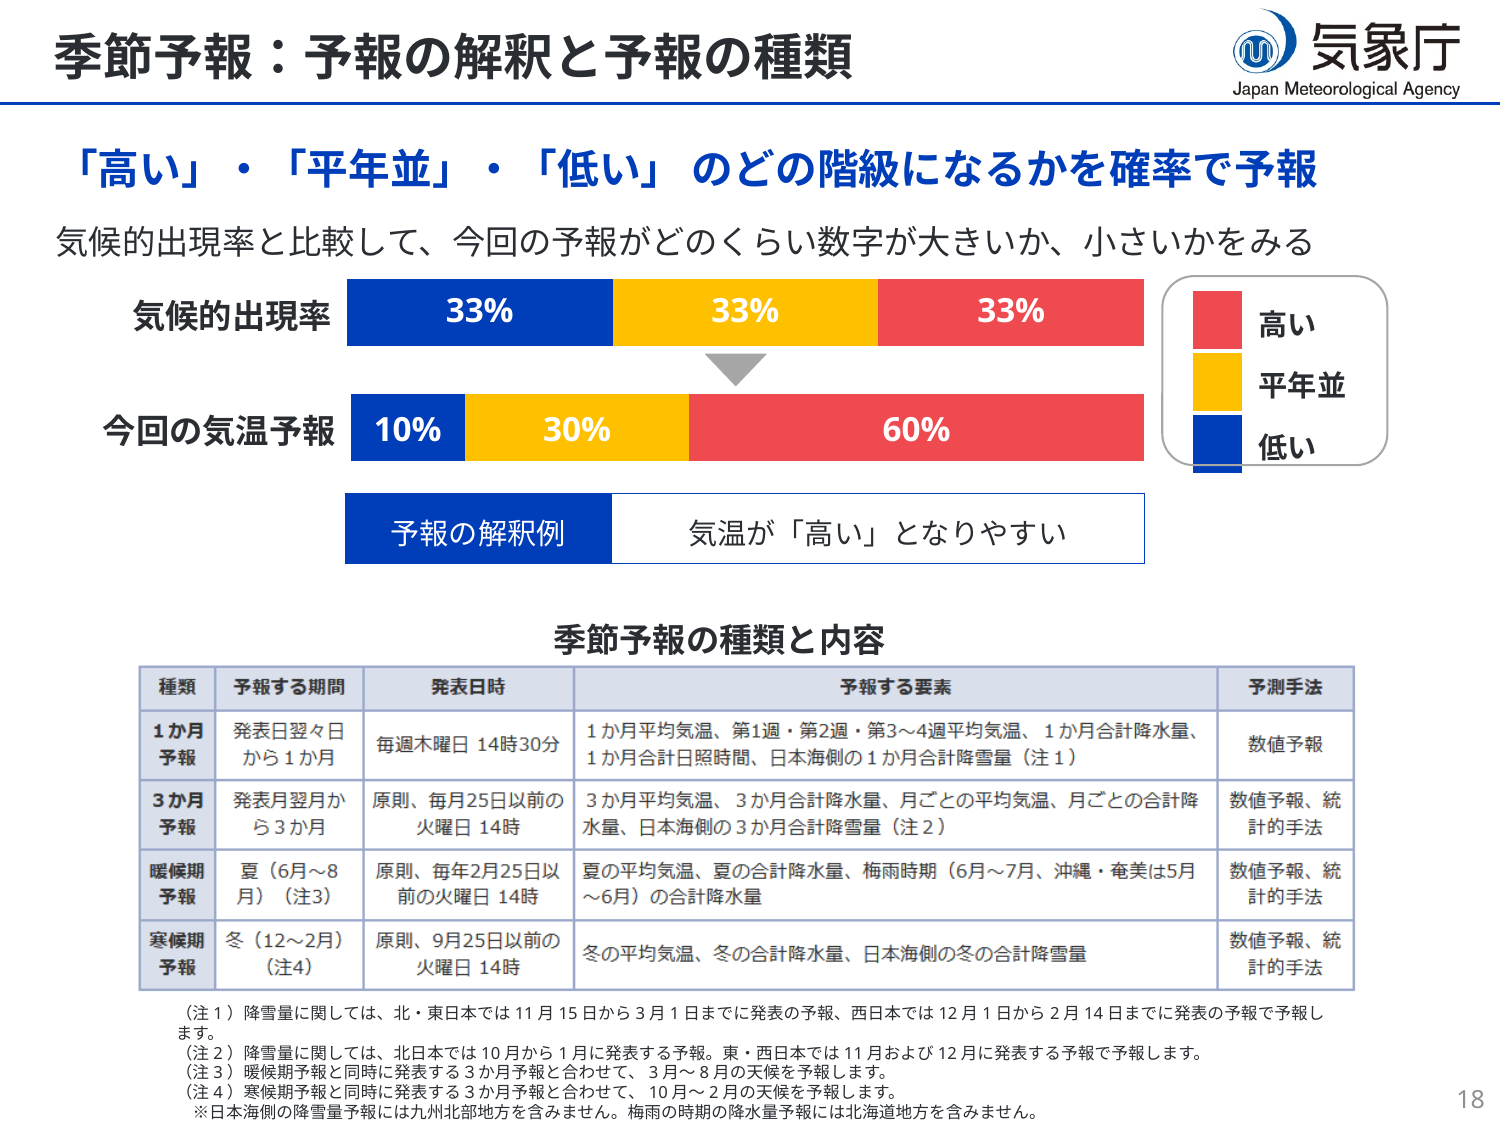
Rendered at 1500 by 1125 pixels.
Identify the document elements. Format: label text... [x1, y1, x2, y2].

list 「高い」・「平年並」・「低い」 のどの階級になるかを確率で予報 [41, 269, 1459, 1094]
table_cell 低い [1246, 463, 1371, 475]
text_box [696, 350, 775, 392]
table_header 予報の解釈例 [346, 494, 611, 563]
table_header 33% [613, 279, 878, 346]
table_header 気温が「高い」となりやすい [612, 494, 1144, 563]
table_header 33% [347, 279, 613, 346]
text_box 季節予報の種類と内容 [524, 611, 915, 662]
text_box 気候的出現率と比較して、今回の予報がどのくらい数字が大きいか、小さいかをみる [41, 213, 1459, 269]
table_header 60% [689, 394, 1144, 461]
table_cell [1193, 467, 1242, 473]
table_header 今回の気温予報 [75, 394, 351, 461]
table_header 10% [351, 394, 465, 461]
table_header 30% [465, 394, 689, 461]
picture [135, 662, 1360, 996]
text_box （注1）降雪量に関しては、北・東日本では11月15日から3月1日までに発表の予報、西日本では12月1日から2月14日までに発表の予報で予報します。 （注2）降雪量に関しては、北日本では10月から1月に発表する予報。東・西日本では11月および12月に発表する予報で予報します。 （注3）暖候期予報と同時に発表する３か月予報と合わせて、3月～8月の天候を予報します。 （注4）寒候期予報と同時に発表する３か月予報と合わせて、10月～2月の天候を予報します。 ※日本海側の降雪量予報には九州北部地方を含みません。梅雨の時期の降水量予報には北海道地方を含みません。 [161, 996, 1342, 1125]
table_header 33% [878, 279, 1144, 346]
list 「高い」・「平年並」・「低い」 のどの階級になるかを確率で予報 [41, 125, 1459, 213]
title 季節予報：予報の解釈と予報の種類 [0, 0, 1500, 102]
table_header 気候的出現率 [0, 279, 347, 346]
text_box [1161, 275, 1389, 467]
slide_number 17 [1342, 1065, 1500, 1125]
